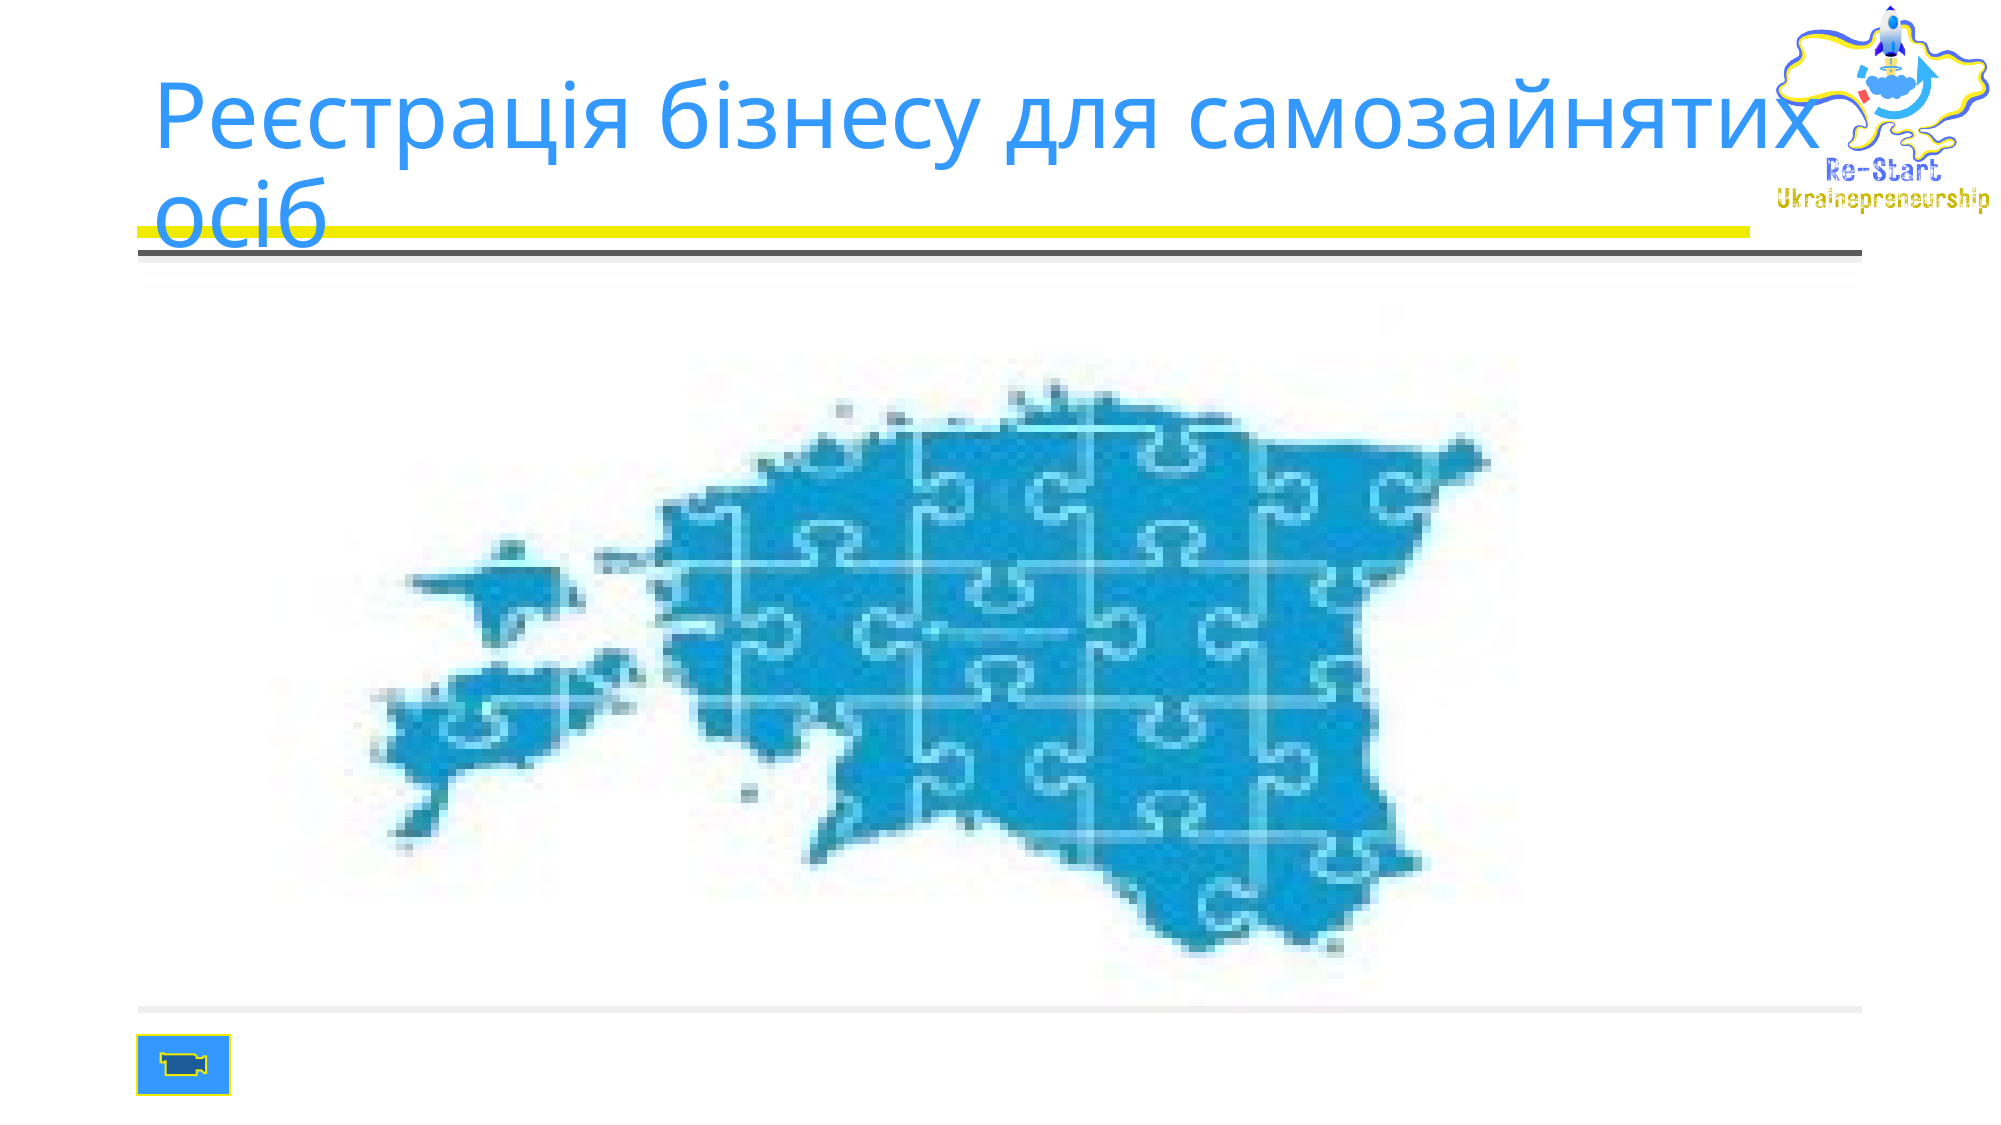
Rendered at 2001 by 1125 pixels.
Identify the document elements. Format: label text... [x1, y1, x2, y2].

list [137, 249, 1863, 1014]
picture [1776, 5, 1990, 218]
text_box [136, 1034, 231, 1096]
title Реєстрація бізнесу для самозайнятих осіб [137, 59, 1863, 249]
